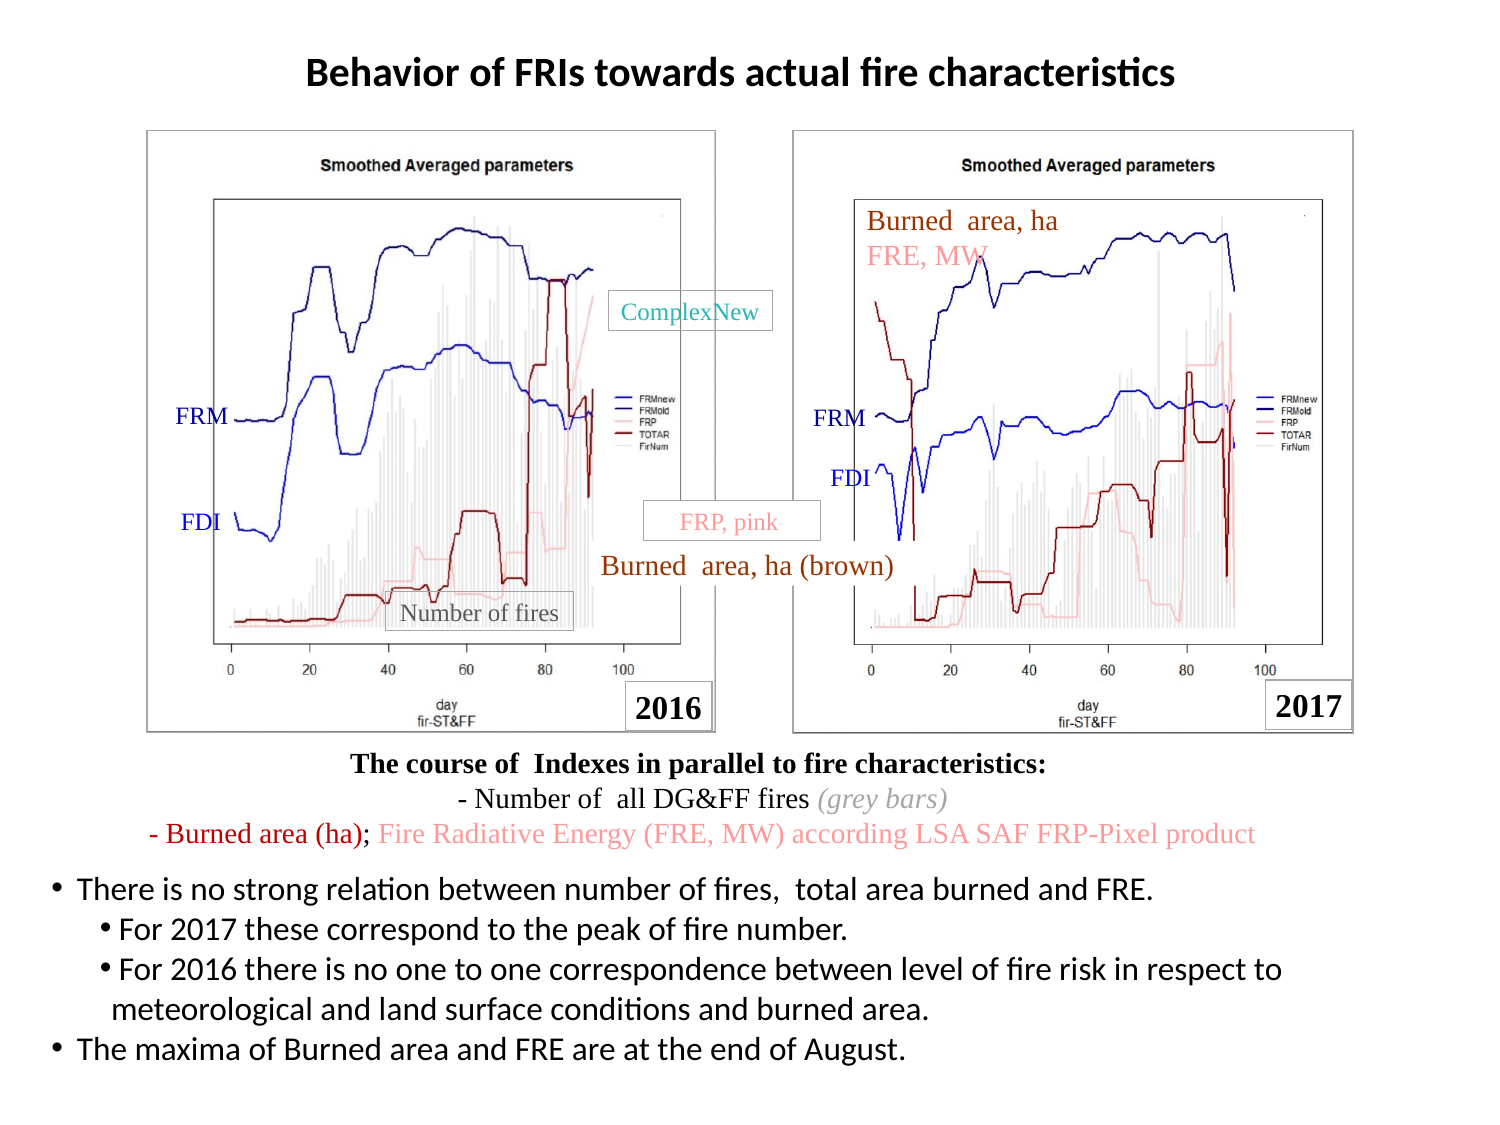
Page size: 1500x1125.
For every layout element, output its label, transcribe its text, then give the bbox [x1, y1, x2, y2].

text_box ComplexNew [719, 290, 773, 331]
title Behavior of FRIs towards actual fire characteristics [103, 8, 1379, 131]
text_box Burned area, ha (brown) [719, 541, 788, 586]
picture [793, 130, 1353, 734]
picture [147, 130, 715, 732]
text_box The course of Indexes in parallel to fire characteristics: - Number of all DG&FF fires (grey bars) - Burned area (ha); Fire Radiative Energy (FRE, MW) according LSA SAF FRP-Pixel product [100, 736, 1306, 857]
text_box FRP, pink [719, 500, 788, 541]
text_box There is no strong relation between number of fires, total area burned and FRE. For 2017 these correspond to the peak of fire number. For 2016 there is no one to one correspondence between level of fire risk in respect to meteorological and land surface conditions and burned area. The maxima of Burned area and FRE are at the end of August. [17, 860, 1500, 1075]
